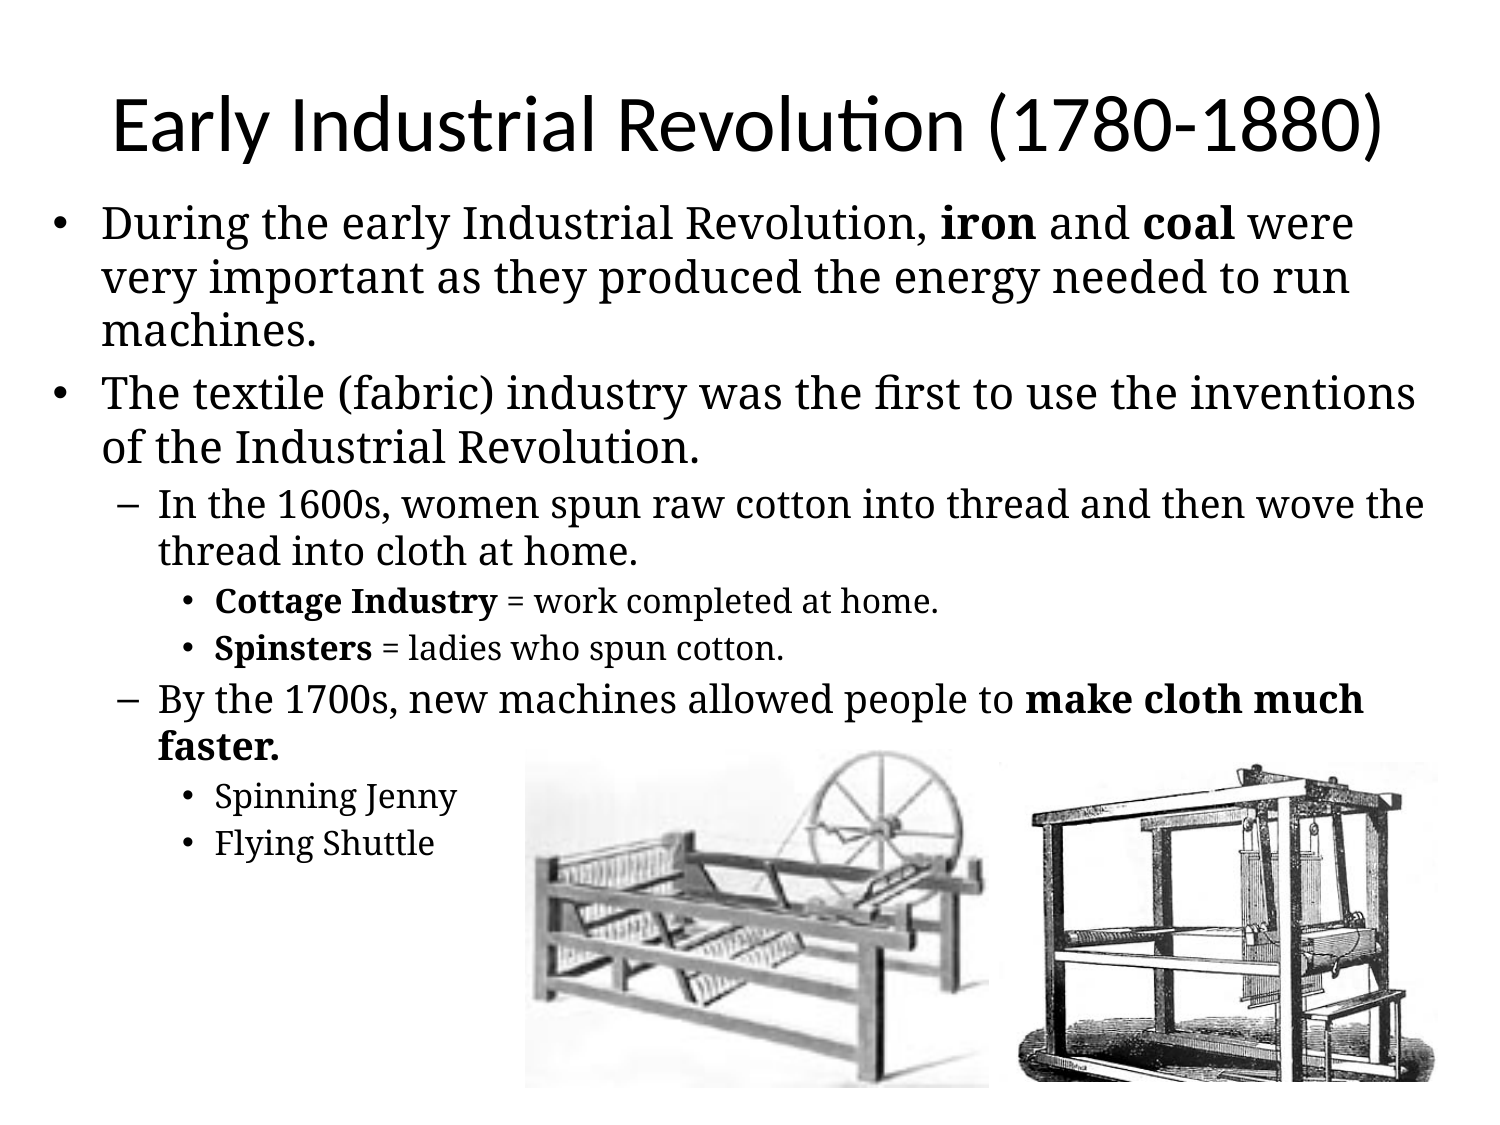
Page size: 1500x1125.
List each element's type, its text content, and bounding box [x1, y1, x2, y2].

list During the early Industrial Revolution, iron and coal were very important as they produced the energy needed to run machines. The textile (fabric) industry was the first to use the inventions of the Industrial Revolution. In the 1600s, women spun raw cotton into thread and then wove the thread into cloth at home. Cottage Industry = work completed at home. Spinsters = ladies who spun cotton. By the 1700s, new machines allowed people to make cloth much faster. Spinning Jenny Flying Shuttle [37, 187, 1450, 875]
picture [524, 749, 990, 1088]
title Early Industrial Revolution (1780-1880) [75, 24, 1425, 187]
picture [999, 762, 1438, 1082]
